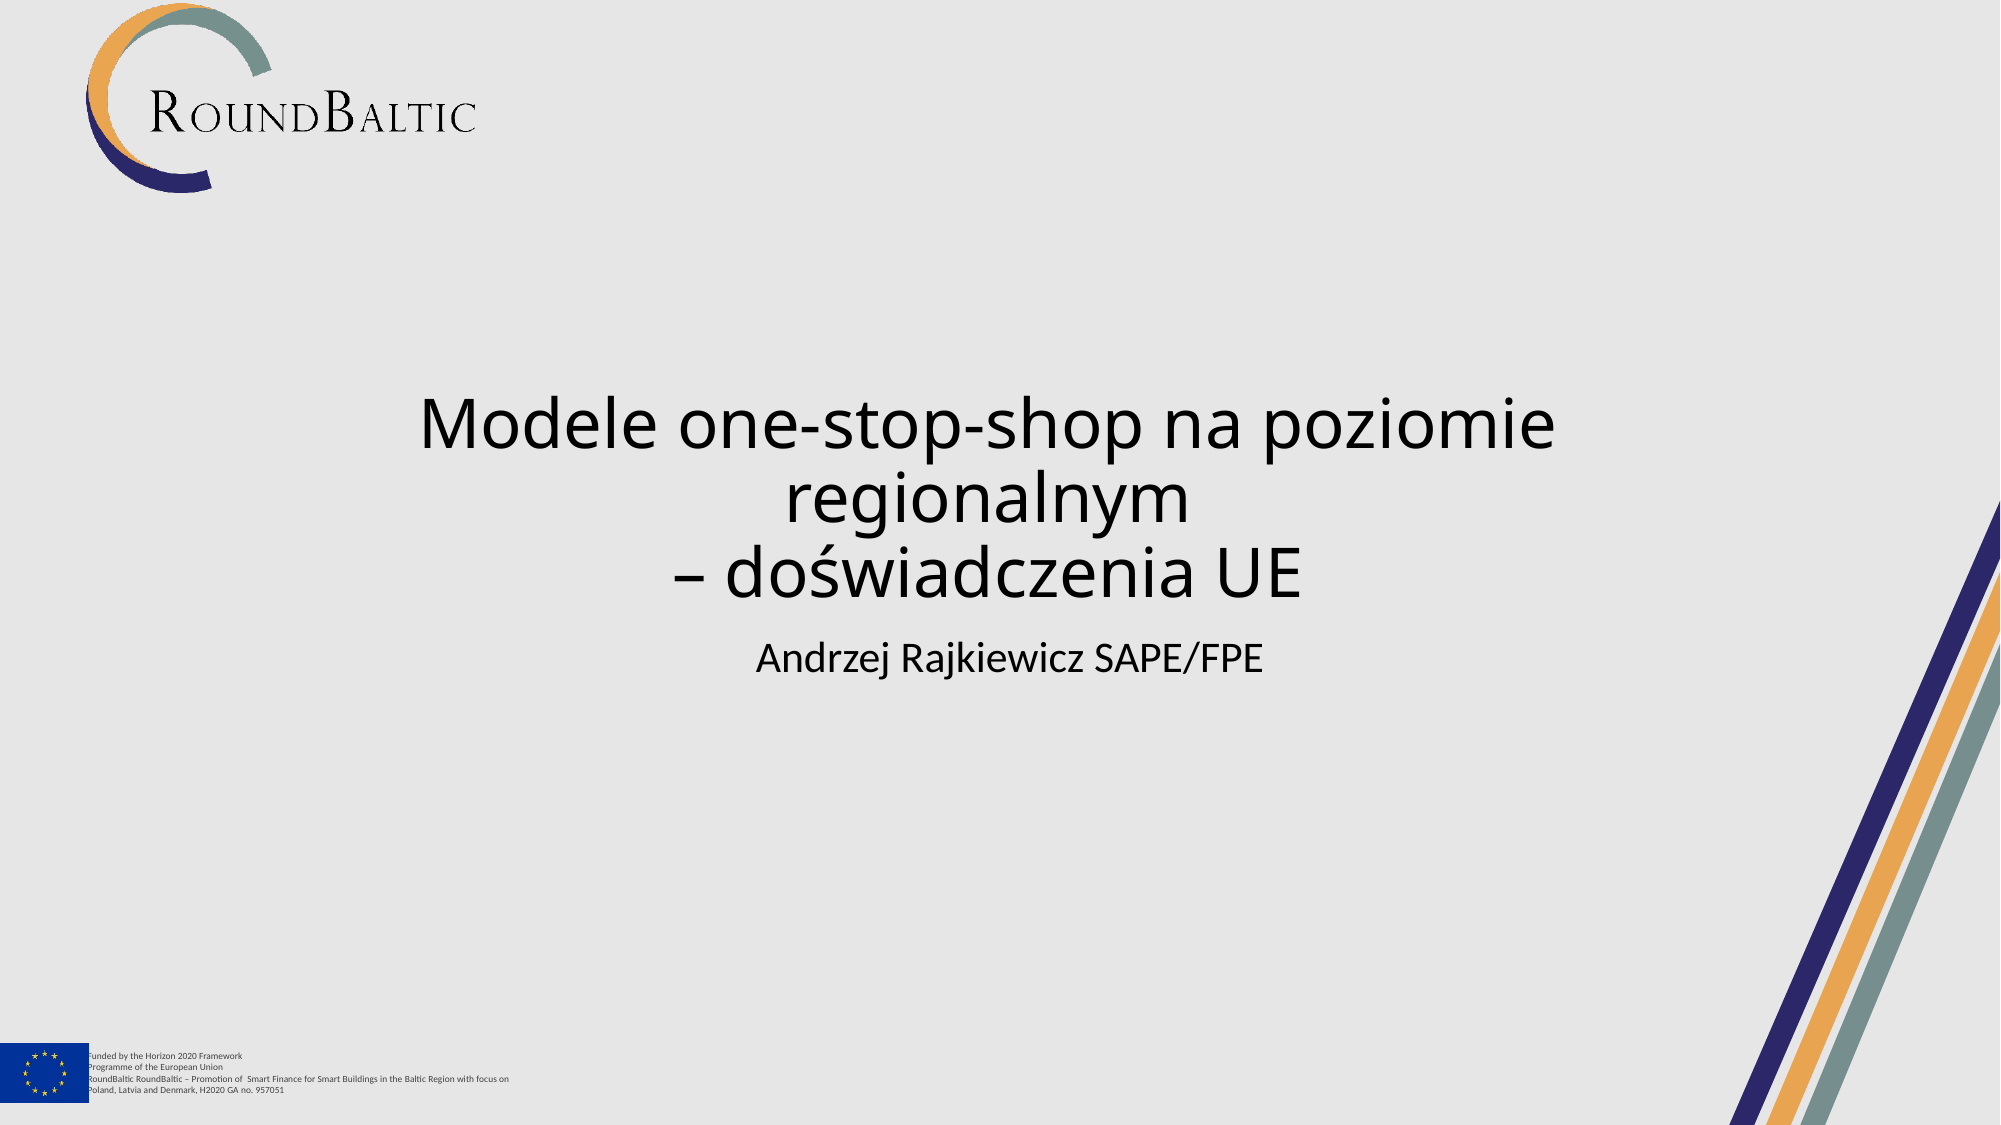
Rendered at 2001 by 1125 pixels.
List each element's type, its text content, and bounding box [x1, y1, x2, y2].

subtitle Andrzej Rajkiewicz SAPE/FPE [259, 627, 1760, 899]
title Modele one-stop-shop na poziomie regionalnym – doświadczenia UE [238, 304, 1739, 697]
picture [86, 3, 475, 193]
picture [0, 1043, 89, 1103]
